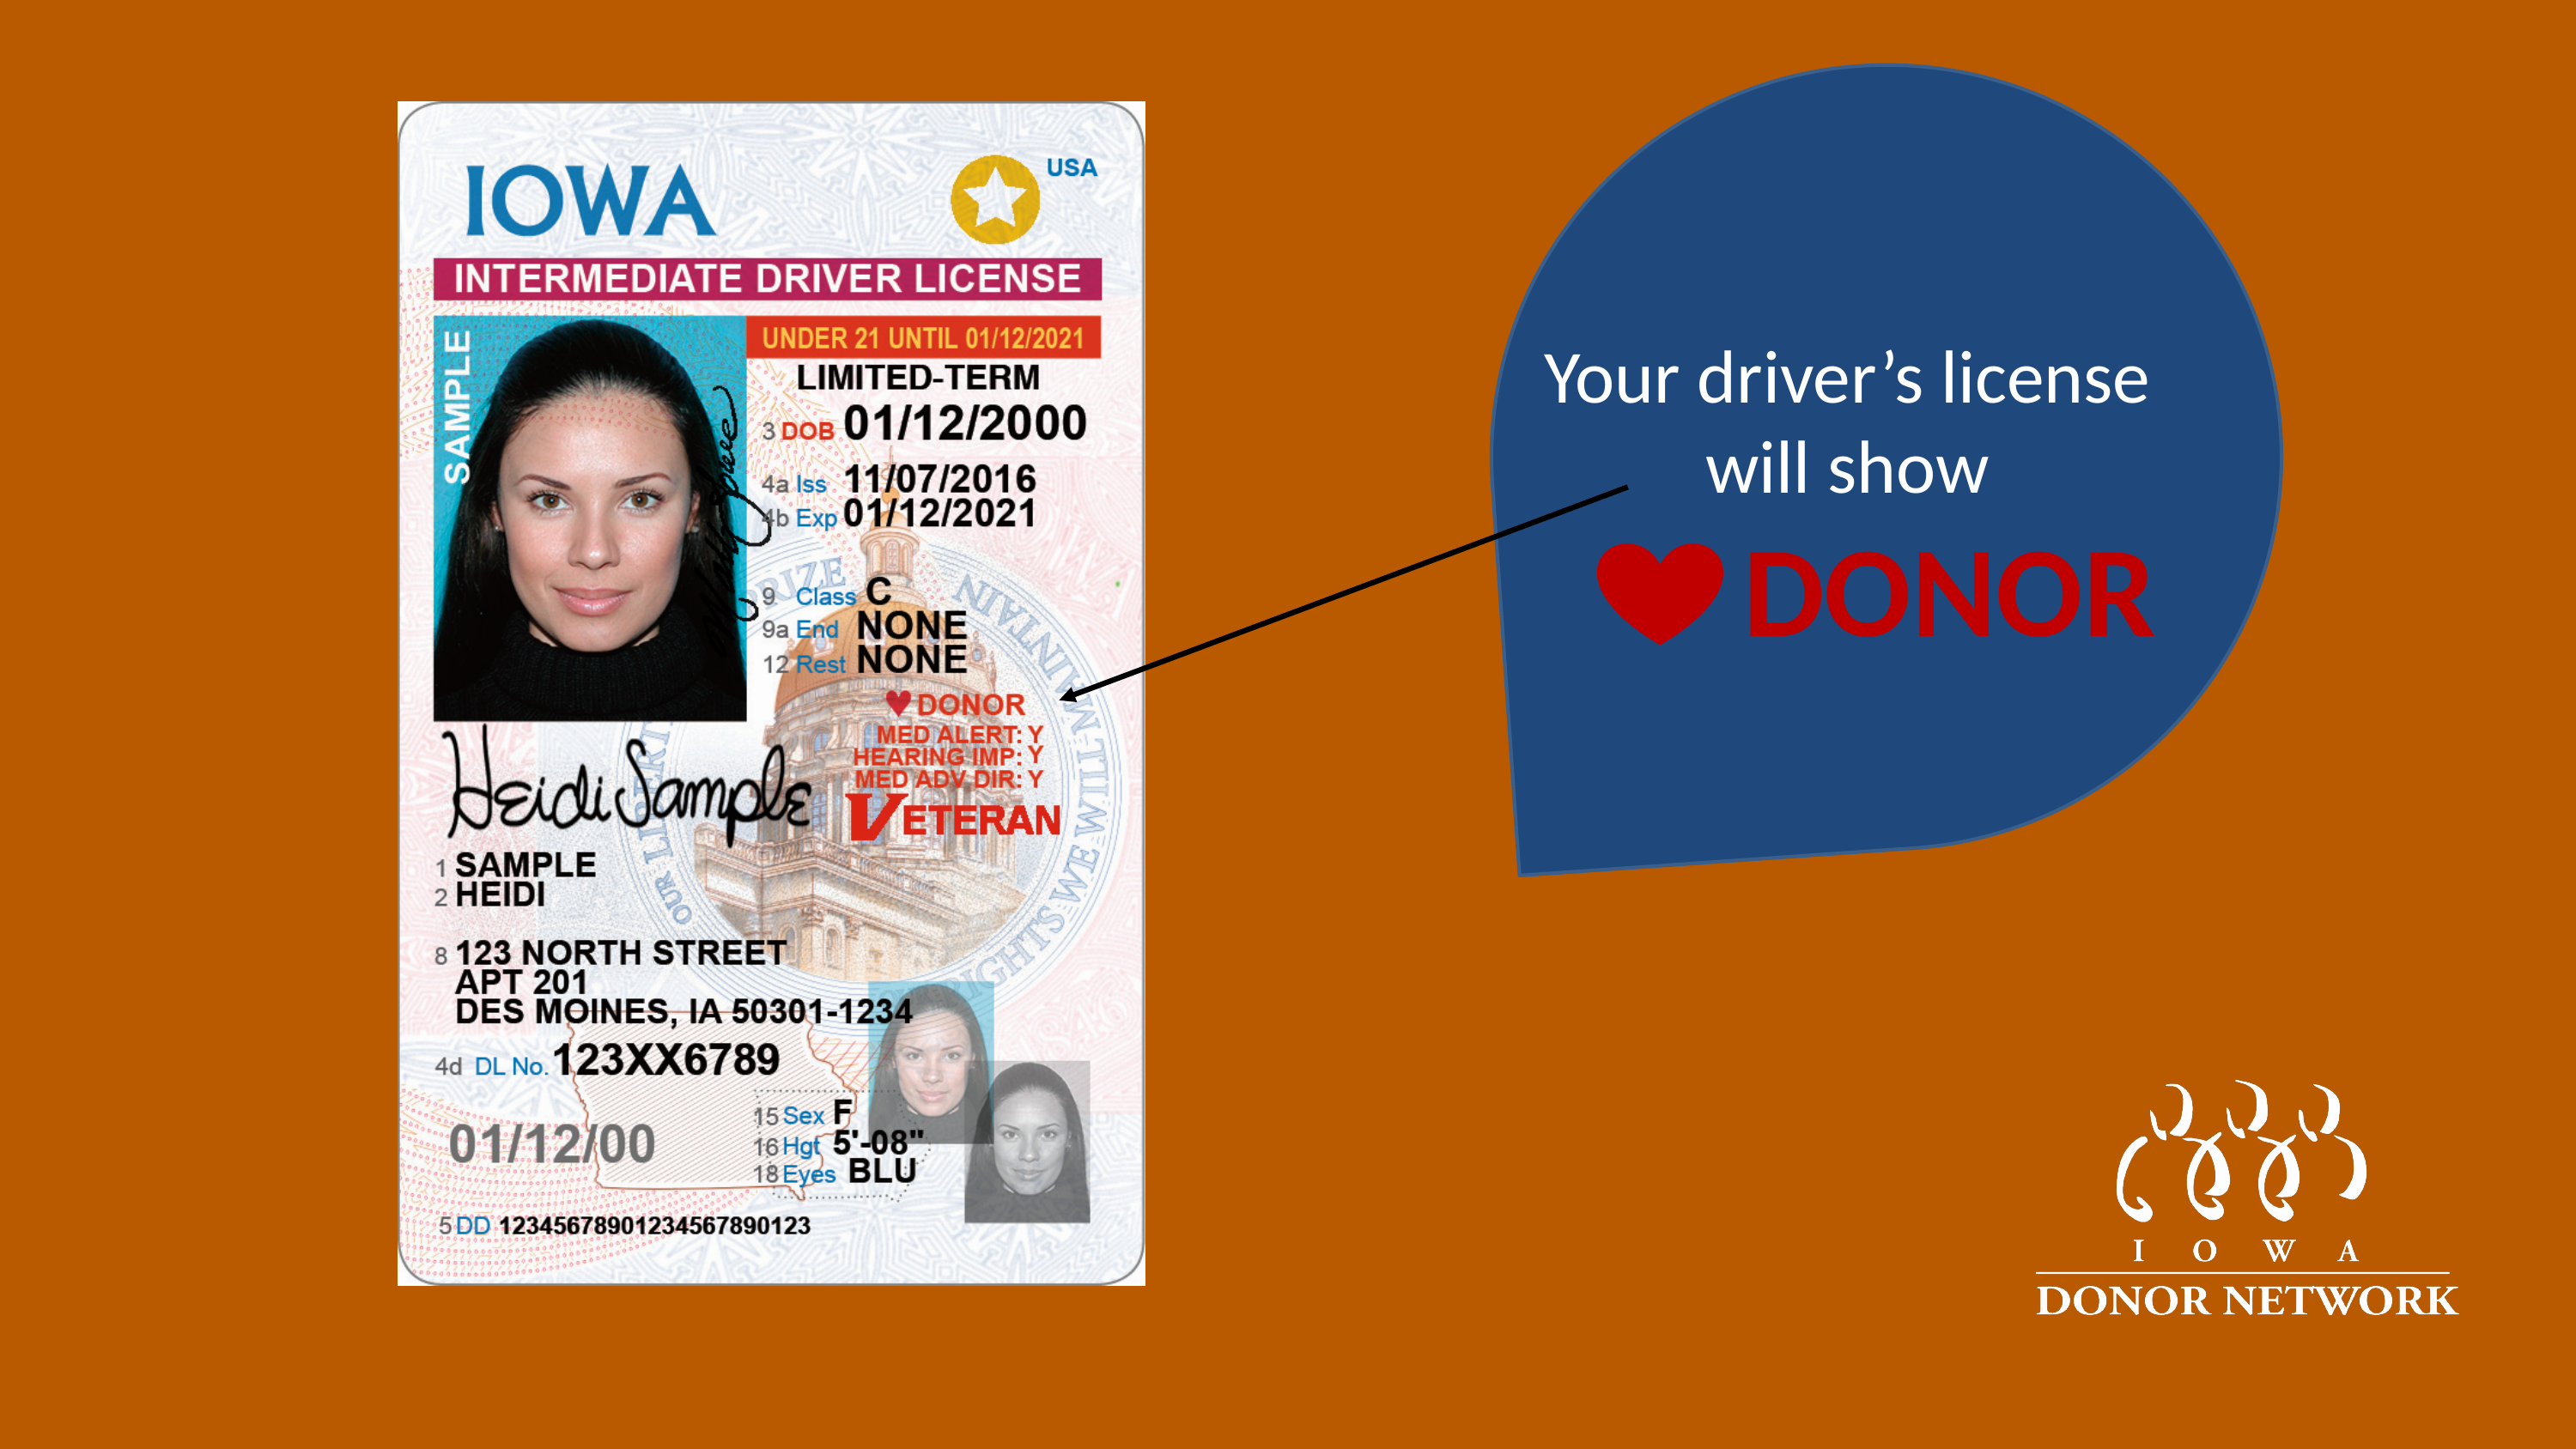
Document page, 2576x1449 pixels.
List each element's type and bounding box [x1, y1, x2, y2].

picture [398, 101, 1145, 1286]
text_box [0, 0, 2576, 1449]
text_box [1059, 487, 1628, 700]
picture [2036, 1079, 2459, 1315]
